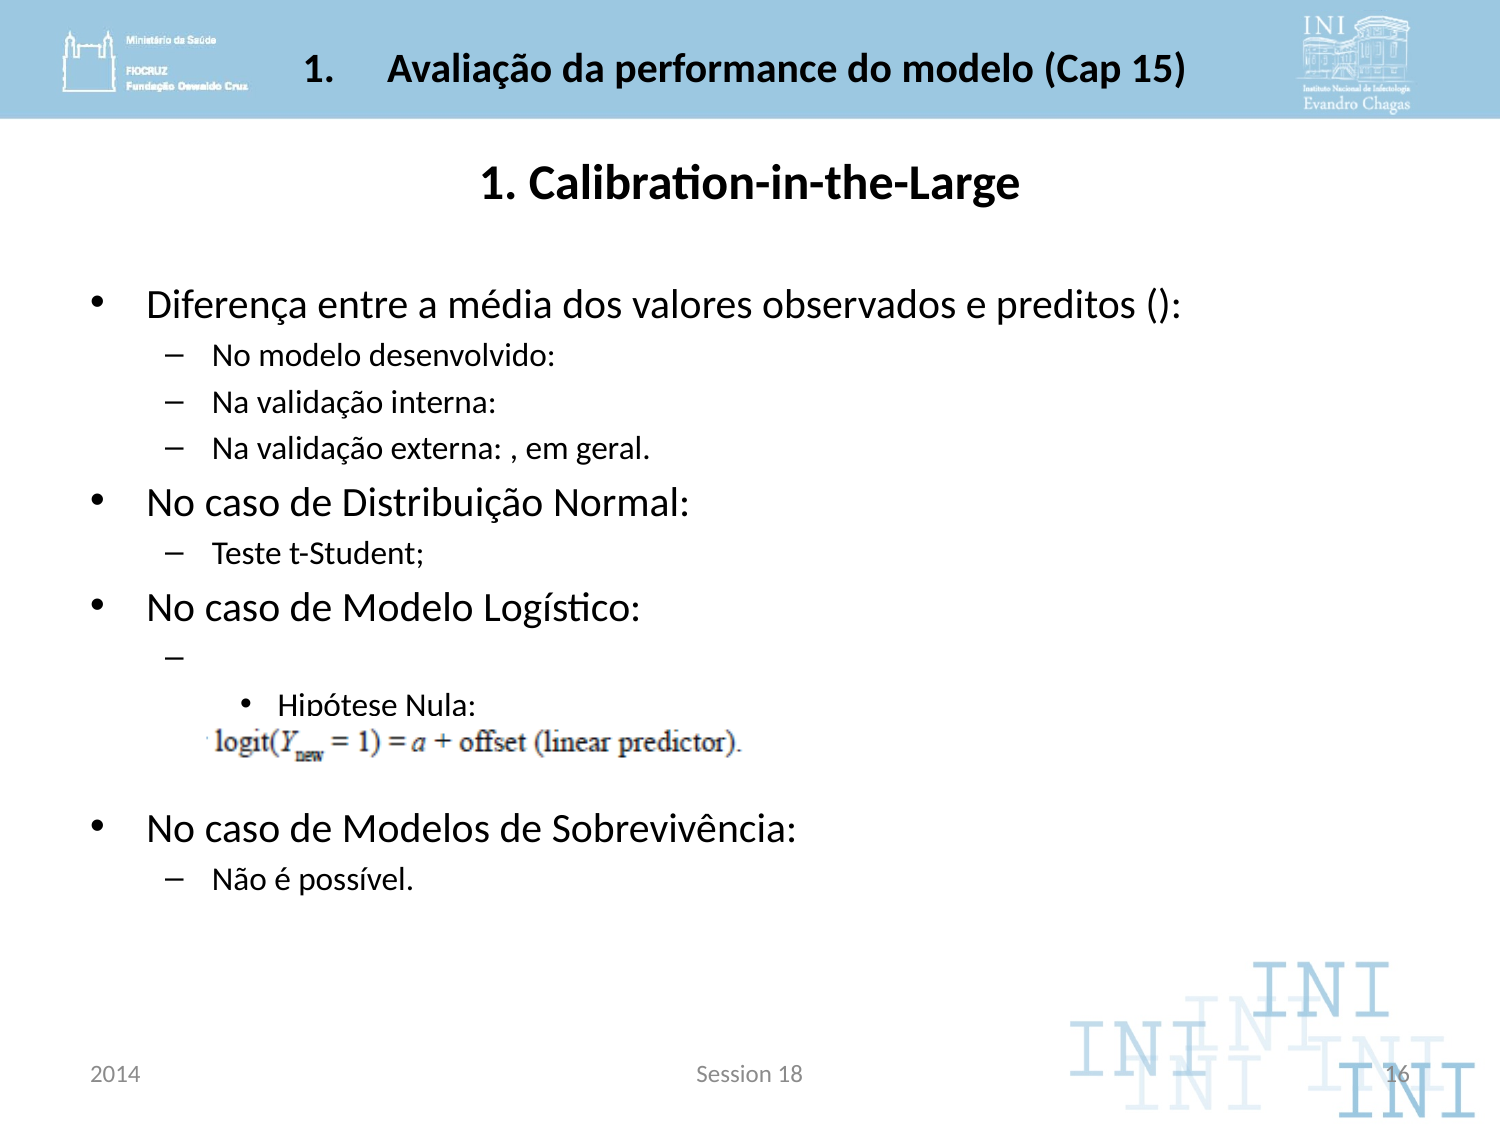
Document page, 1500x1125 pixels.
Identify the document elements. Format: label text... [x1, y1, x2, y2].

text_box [206, 715, 751, 795]
slide_number 2014 [75, 1042, 425, 1103]
picture [0, 0, 1500, 1125]
text_box 1. Calibration-in-the-Large [107, 115, 1393, 244]
footer Session 18 [512, 1042, 988, 1103]
title Avaliação da performance do modelo (Cap 15) [53, 0, 1437, 160]
slide_number 16 [1074, 1042, 1425, 1103]
